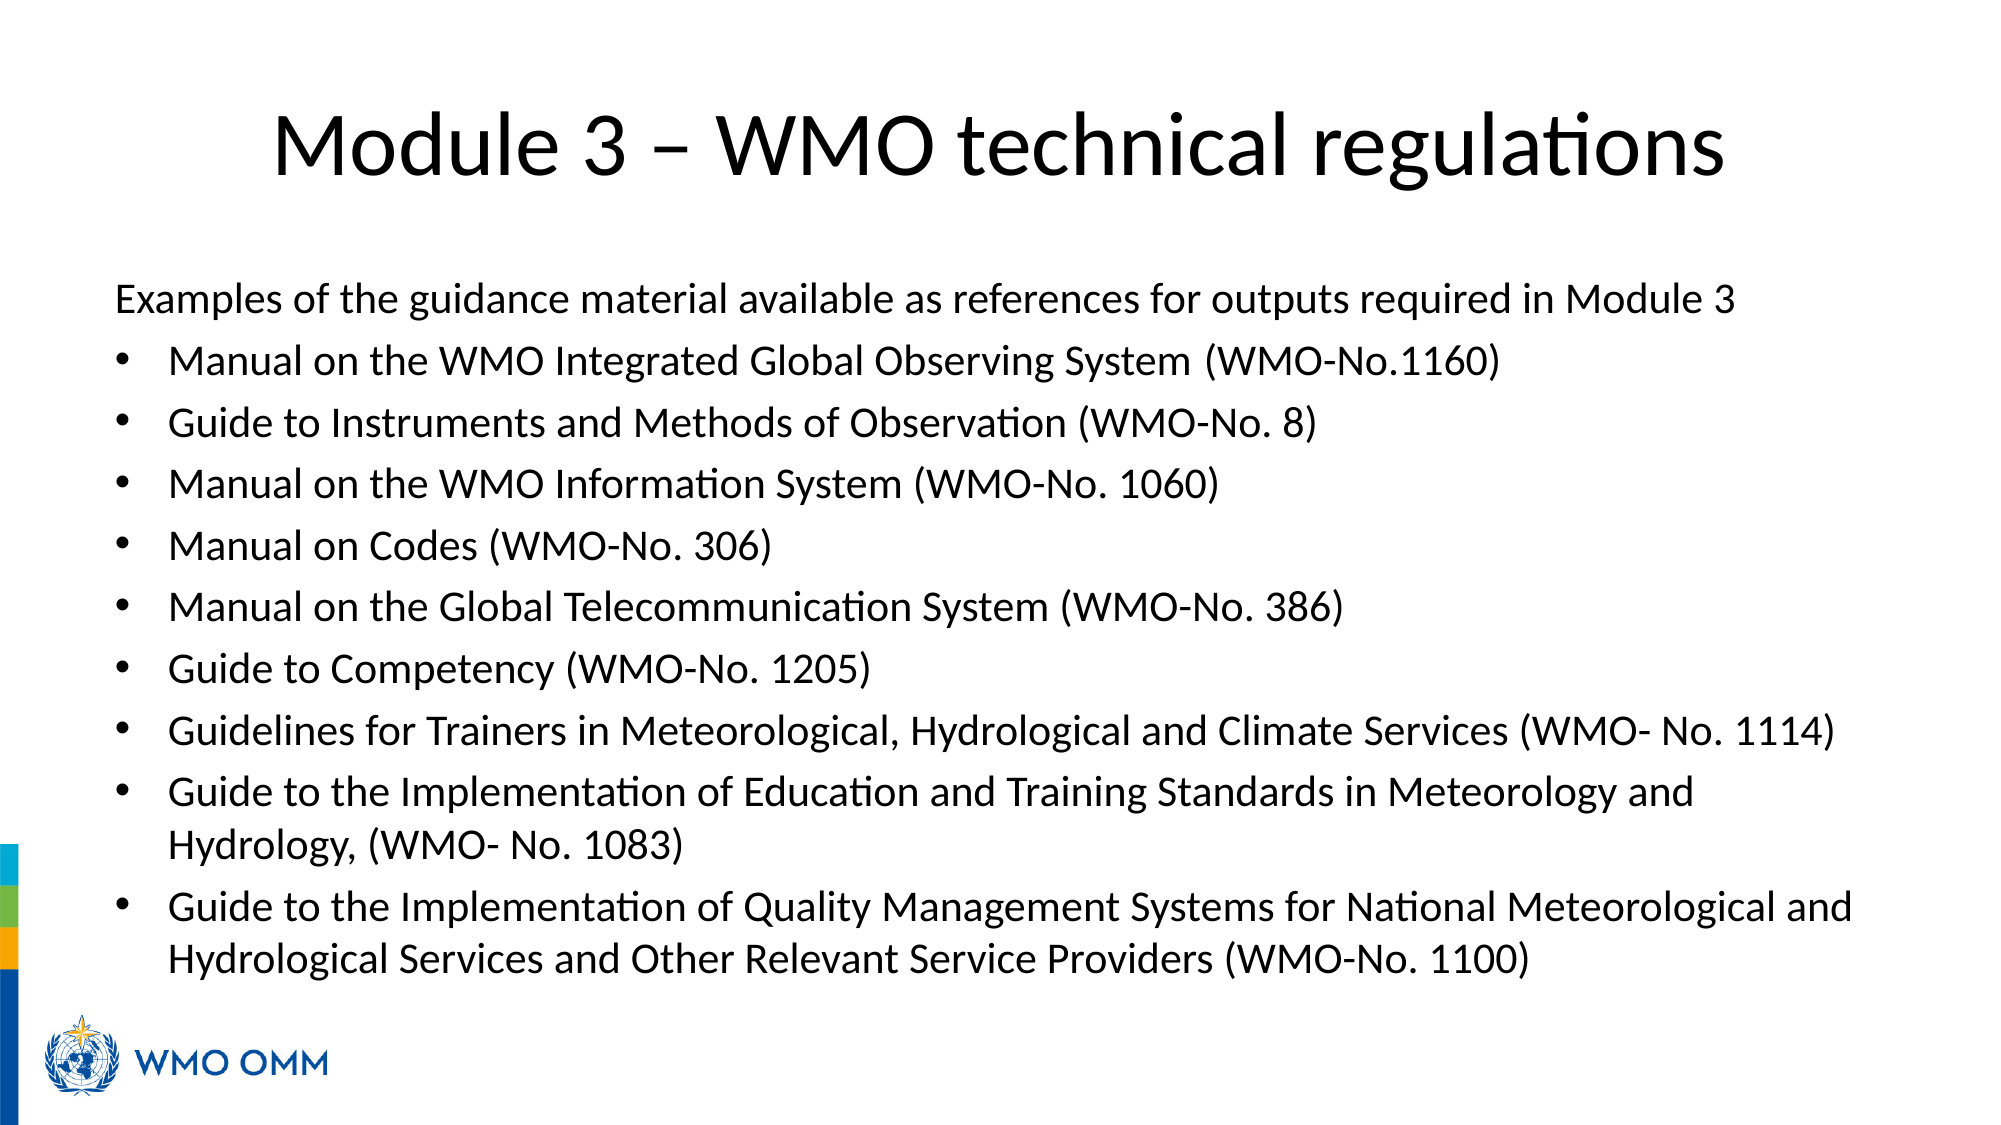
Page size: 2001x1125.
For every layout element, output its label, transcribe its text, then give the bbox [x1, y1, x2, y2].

picture [0, 843, 327, 1125]
title Module 3 – WMO technical regulations [99, 45, 1900, 233]
list Examples of the guidance material available as references for outputs required in Module 3 Manual on the WMO Integrated Global Observing System (WMO-No.1160) Guide to Instruments and Methods of Observation (WMO-No. 8) Manual on the WMO Information System (WMO-No. 1060) Manual on Codes (WMO-No. 306) Manual on the Global Telecommunication System (WMO-No. 386) Guide to Competency (WMO-No. 1205) Guidelines for Trainers in Meteorological, Hydrological and Climate Services (WMO- No. 1114) Guide to the Implementation of Education and Training Standards in Meteorology and Hydrology, (WMO- No. 1083) Guide to the Implementation of Quality Management Systems for National Meteorological and Hydrological Services and Other Relevant Service Providers (WMO-No. 1100) [99, 262, 1900, 1005]
